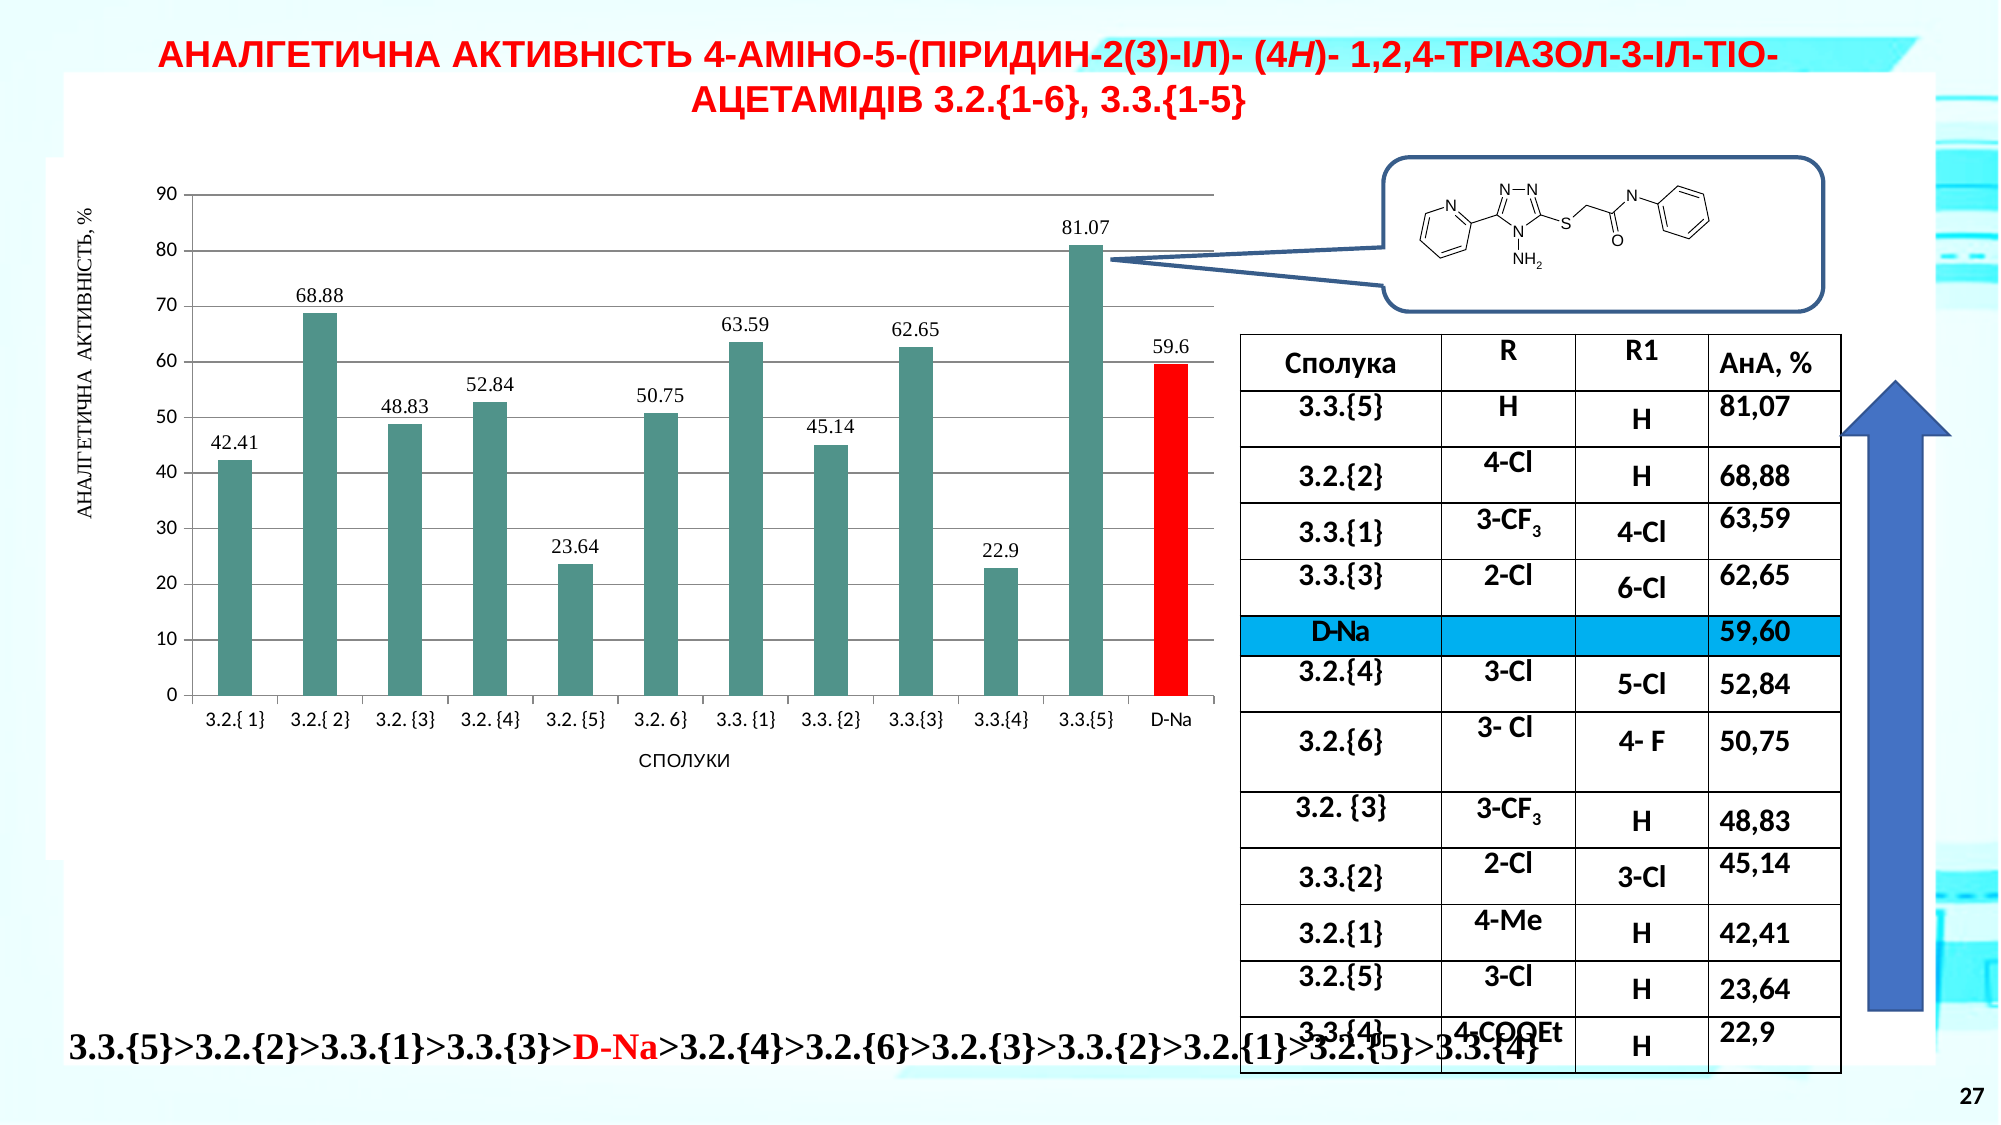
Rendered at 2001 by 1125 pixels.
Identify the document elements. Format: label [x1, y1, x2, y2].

picture [0, 0, 2000, 1125]
chart [45, 157, 1264, 860]
